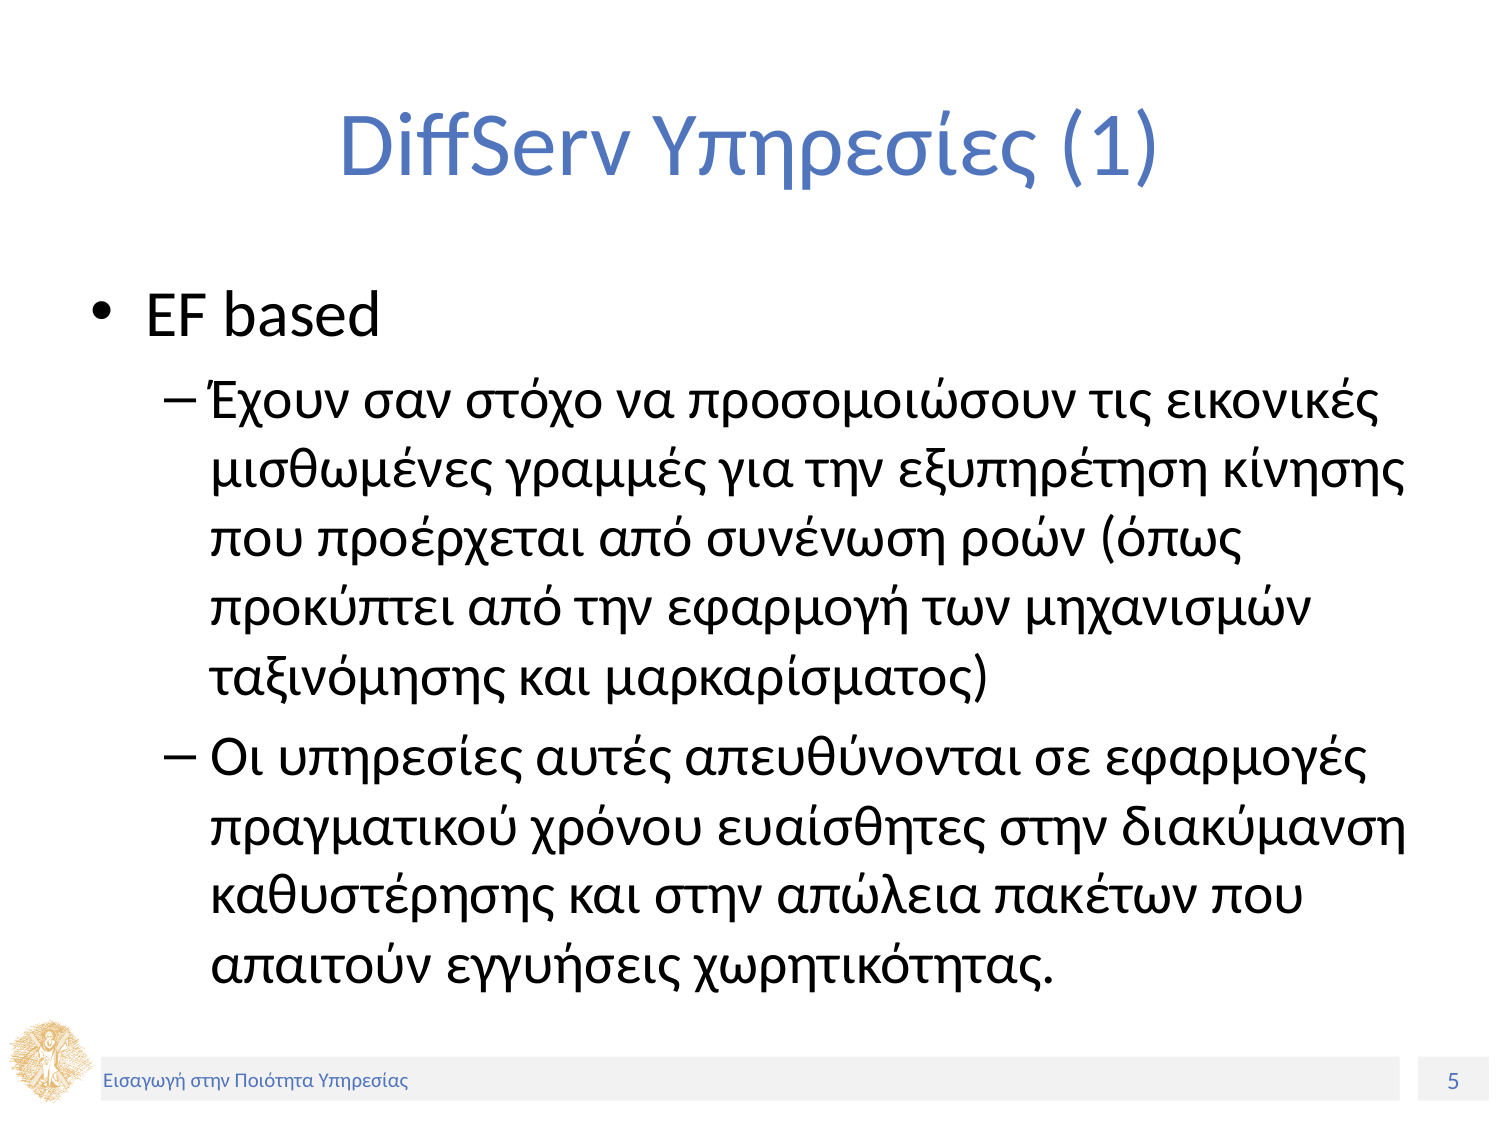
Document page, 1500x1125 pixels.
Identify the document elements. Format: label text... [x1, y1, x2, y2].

picture [3, 1012, 101, 1106]
title DiffServ Υπηρεσίες (1) [75, 45, 1425, 233]
list EF based Έχουν σαν στόχο να προσομοιώσουν τις εικονικές μισθωμένες γραμμές για την εξυπηρέτηση κίνησης που προέρχεται από συνένωση ροών (όπως προκύπτει από την εφαρμογή των μηχανισμών ταξινόμησης και μαρκαρίσματος) Οι υπηρεσίες αυτές απευθύνονται σε εφαρμογές πραγματικού χρόνου ευαίσθητες στην διακύμανση καθυστέρησης και στην απώλεια πακέτων που απαιτούν εγγυήσεις χωρητικότητας. [75, 262, 1425, 1005]
